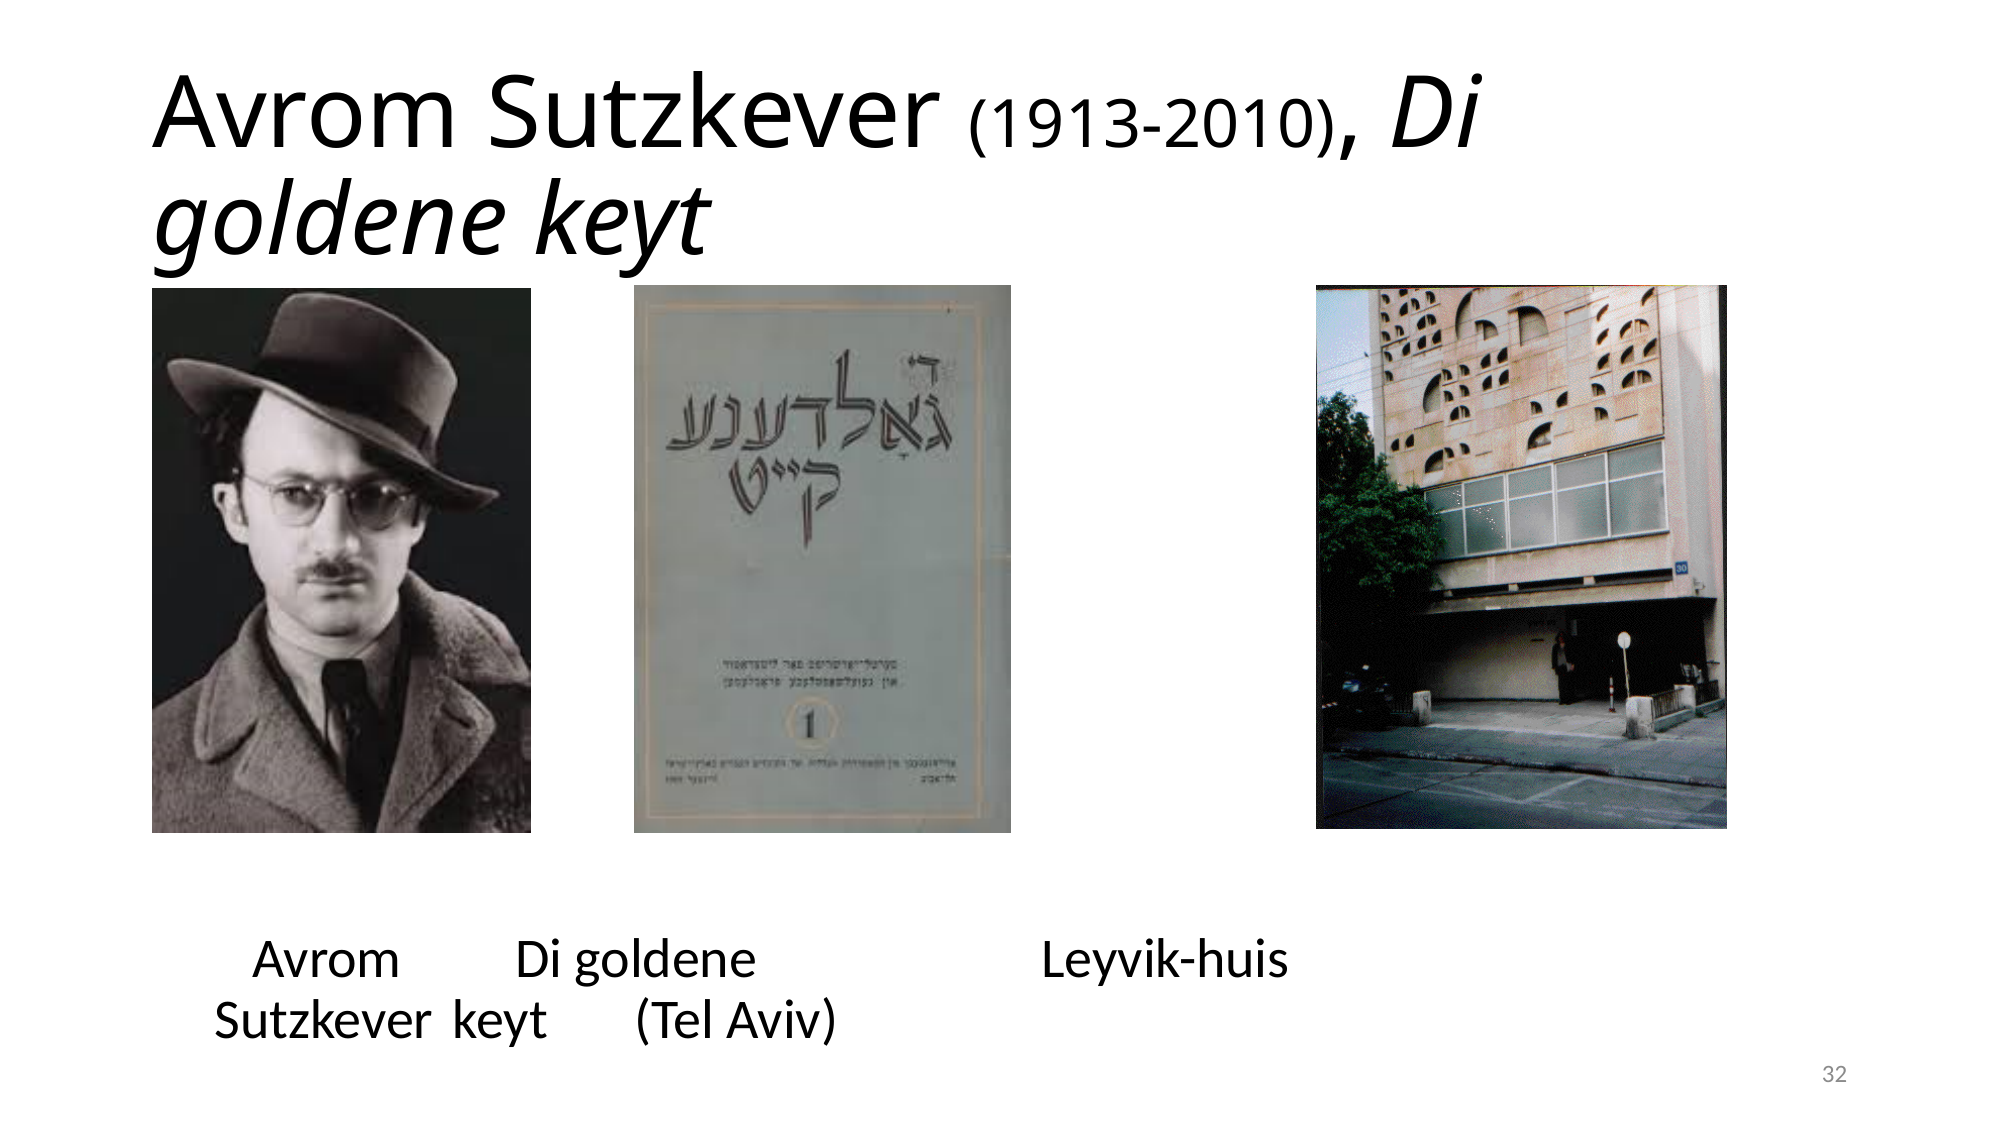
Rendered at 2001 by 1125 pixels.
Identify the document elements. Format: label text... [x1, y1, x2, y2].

title Avrom Sutzkever (1913-2010), Di goldene keyt [137, 59, 1863, 258]
list Avrom Di goldene Leyvik-huis Sutzkever keyt (Tel Aviv) [137, 258, 1863, 1065]
slide_number 32 [1412, 1042, 1863, 1103]
picture [152, 288, 531, 833]
picture [634, 285, 1011, 833]
picture [1316, 285, 1727, 830]
